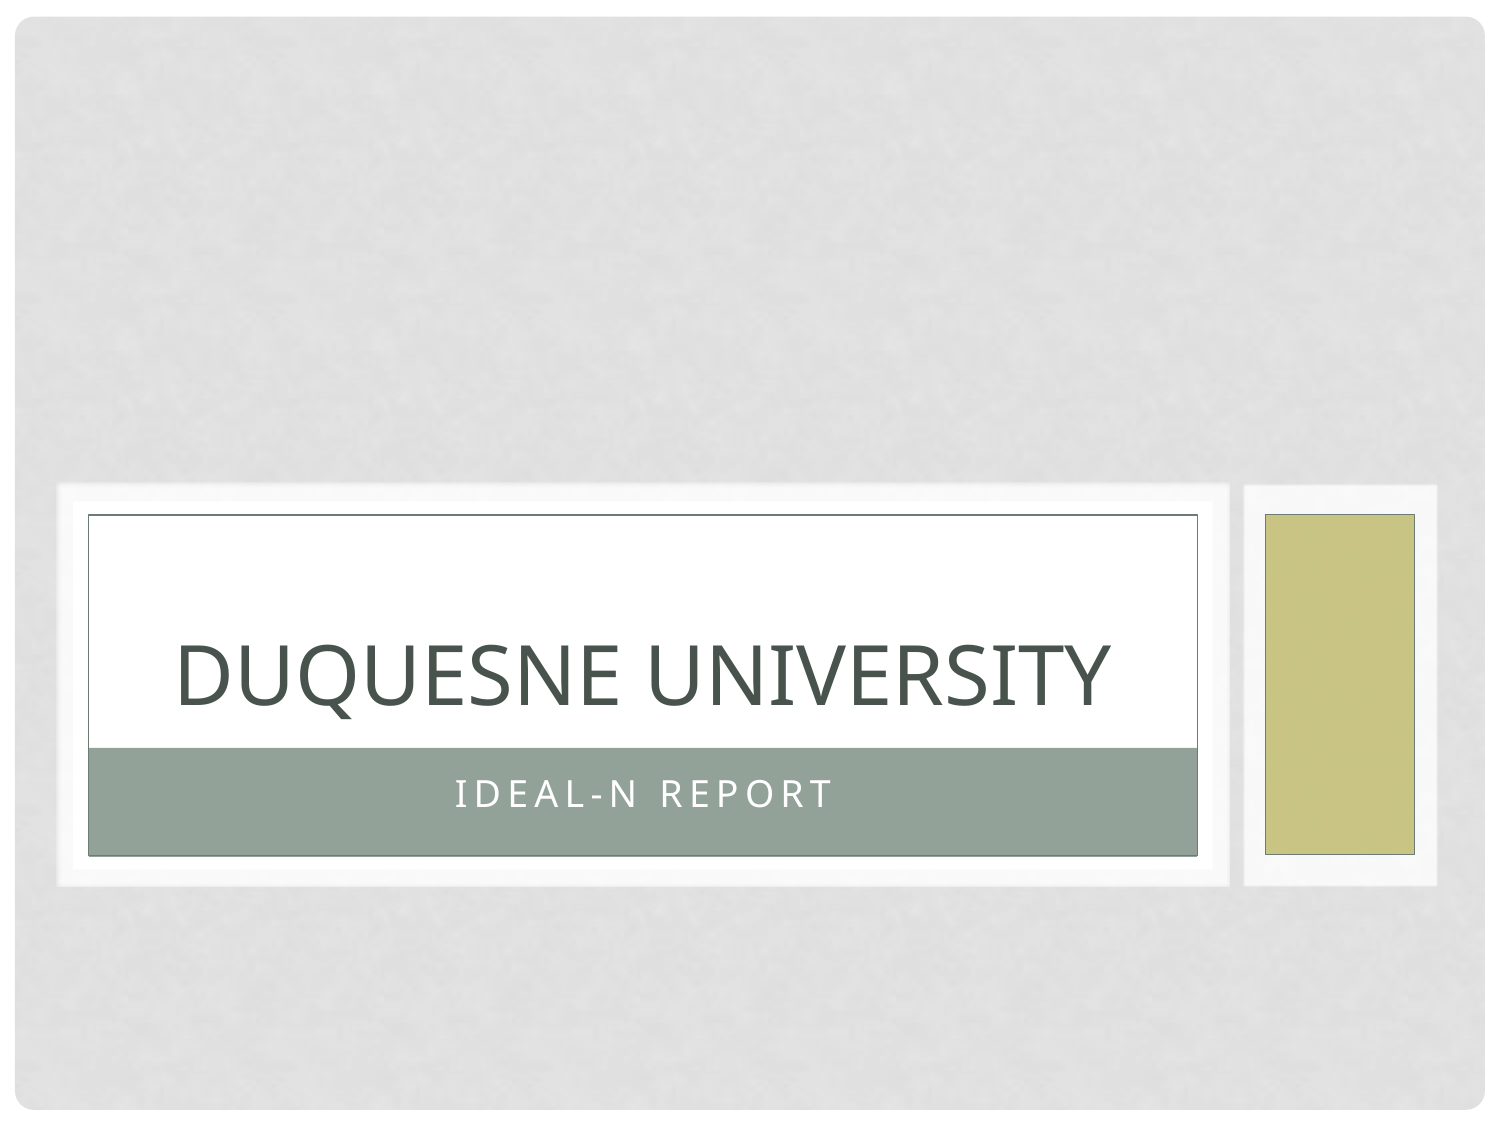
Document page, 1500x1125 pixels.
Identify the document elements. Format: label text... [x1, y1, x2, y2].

title Duquesne University [99, 529, 1187, 730]
subtitle IDEAL-N Report [105, 762, 1181, 838]
